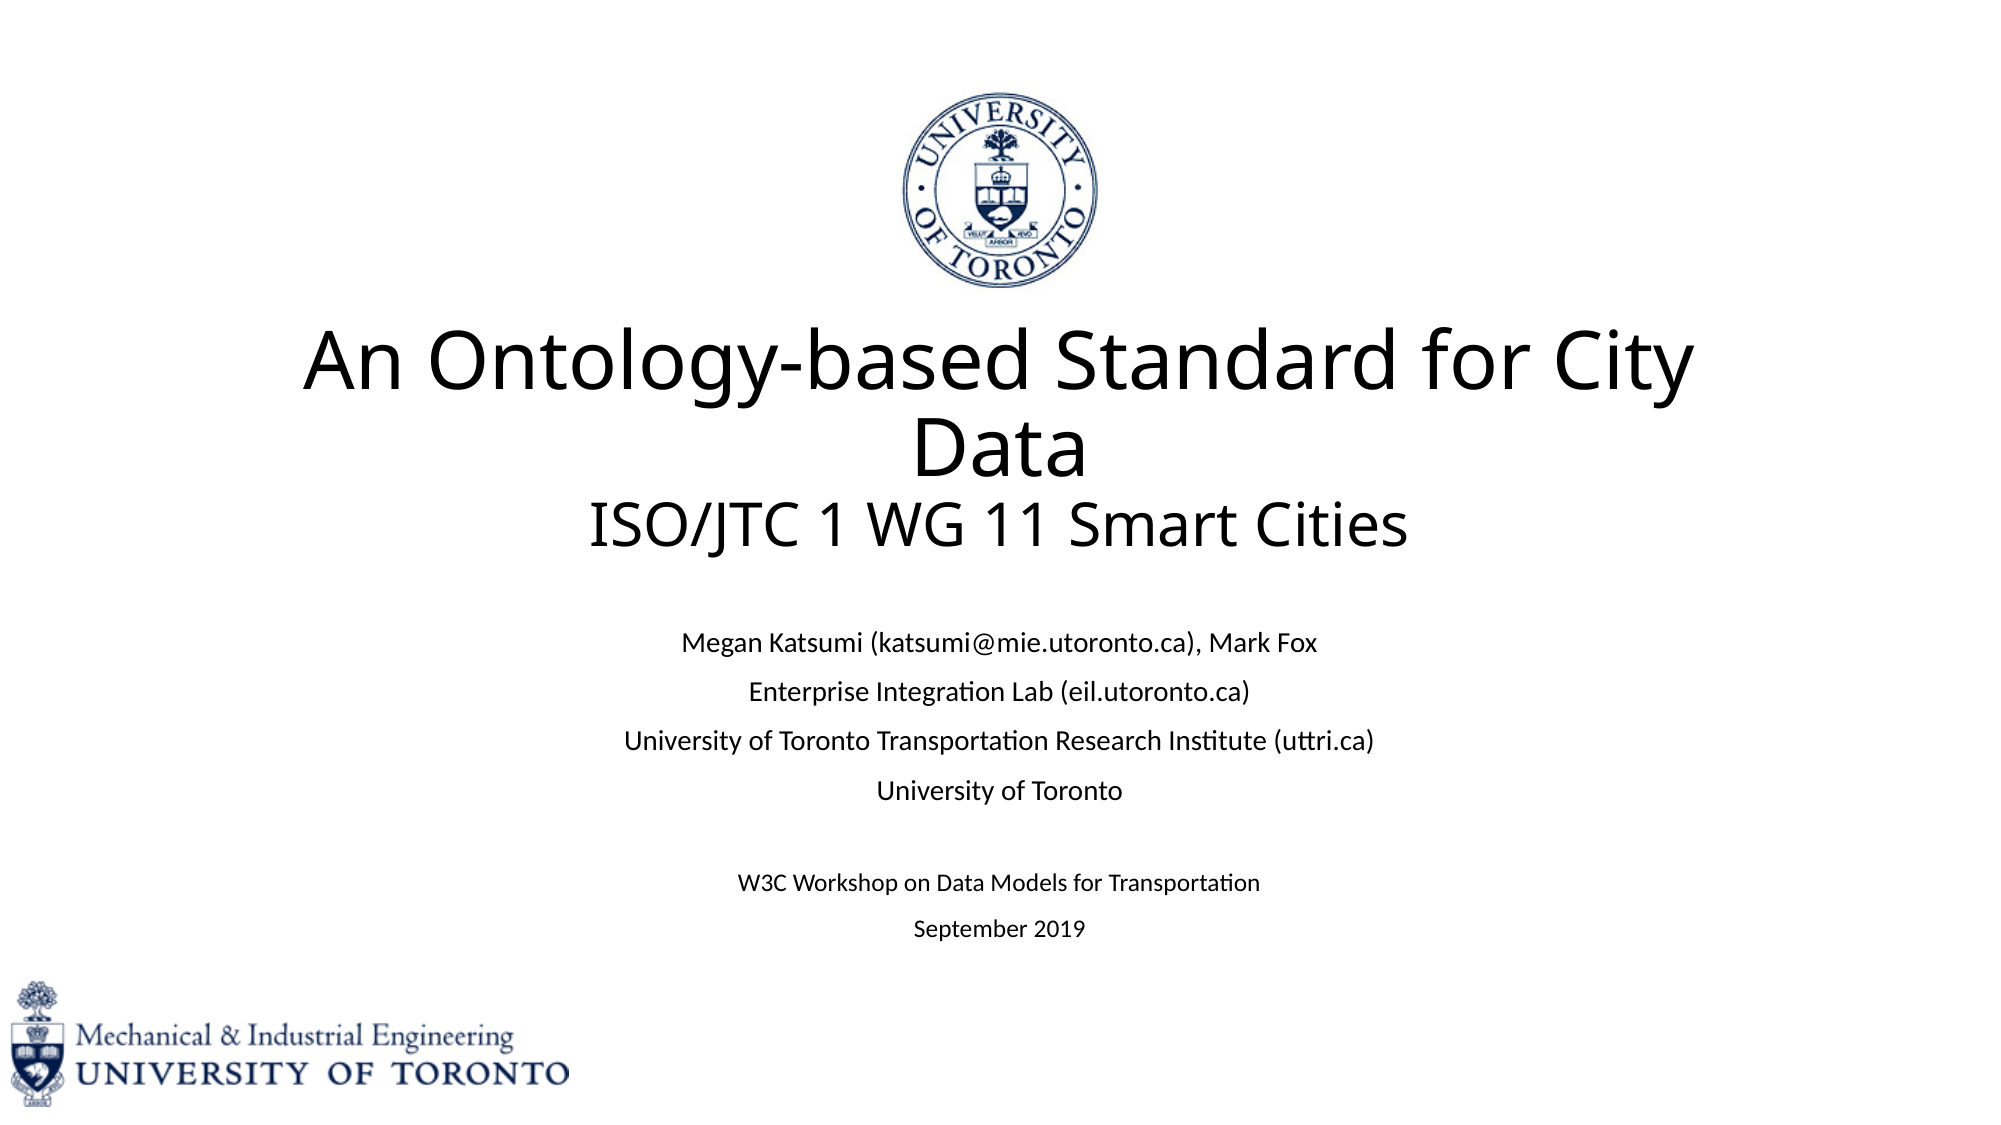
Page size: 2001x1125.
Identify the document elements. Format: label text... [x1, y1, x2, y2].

subtitle Megan Katsumi (katsumi@mie.utoronto.ca), Mark Fox Enterprise Integration Lab (eil.utoronto.ca) University of Toronto Transportation Research Institute (uttri.ca) University of Toronto W3C Workshop on Data Models for Transportation September 2019 [249, 567, 1750, 955]
picture [0, 981, 569, 1107]
picture [895, 87, 1105, 295]
title An Ontology-based Standard for City Data ISO/JTC 1 WG 11 Smart Cities [249, 310, 1750, 567]
